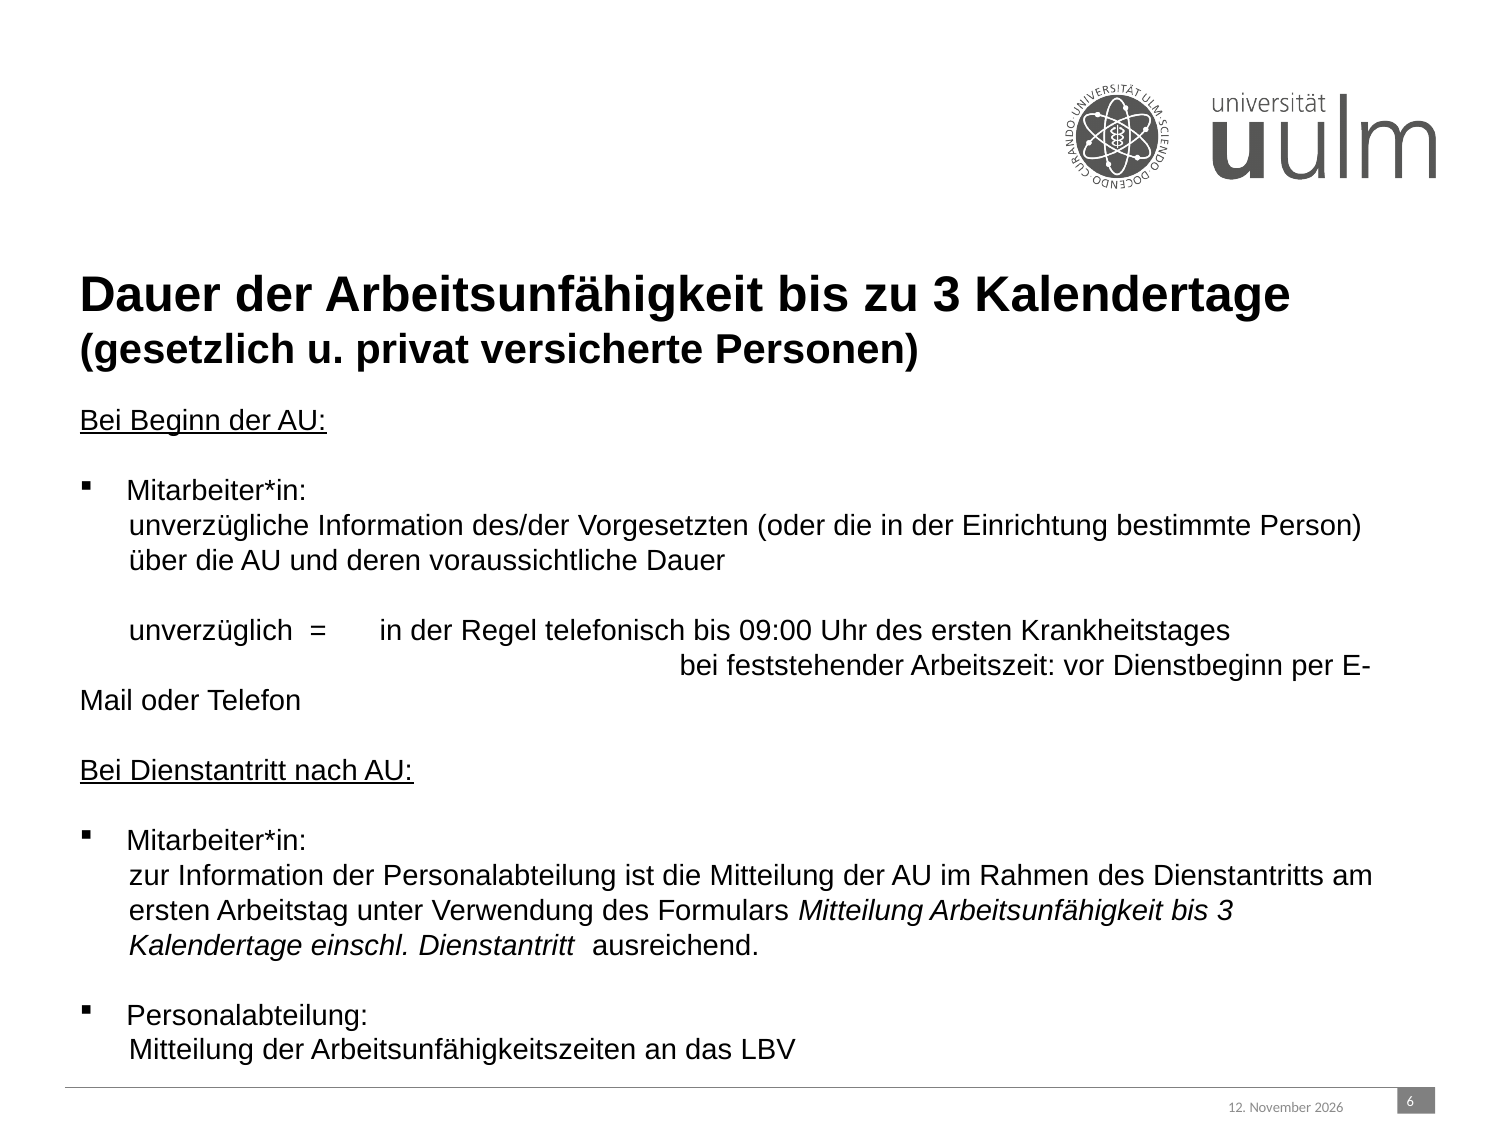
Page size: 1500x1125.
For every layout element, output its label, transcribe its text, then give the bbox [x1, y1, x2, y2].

slide_number 6 [1374, 1076, 1429, 1125]
slide_number März 23 [1213, 1088, 1374, 1125]
text_box Dauer der Arbeitsunfähigkeit bis zu 3 Kalendertage (gesetzlich u. privat versicherte Personen) Bei Beginn der AU: Mitarbeiter*in: unverzügliche Information des/der Vorgesetzten (oder die in der Einrichtung bestimmte Person) über die AU und deren voraussichtliche Dauer unverzüglich = in der Regel telefonisch bis 09:00 Uhr des ersten Krankheitstages bei feststehender Arbeitszeit: vor Dienstbeginn per E-Mail oder Telefon Bei Dienstantritt nach AU: Mitarbeiter*in: zur Information der Personalabteilung ist die Mitteilung der AU im Rahmen des Dienstantritts am ersten Arbeitstag unter Verwendung des Formulars Mitteilung Arbeitsunfähigkeit bis 3 Kalendertage einschl. Dienstantritt ausreichend. Personalabteilung: Mitteilung der Arbeitsunfähigkeitszeiten an das LBV [64, 254, 1403, 1109]
picture [1064, 83, 1437, 190]
